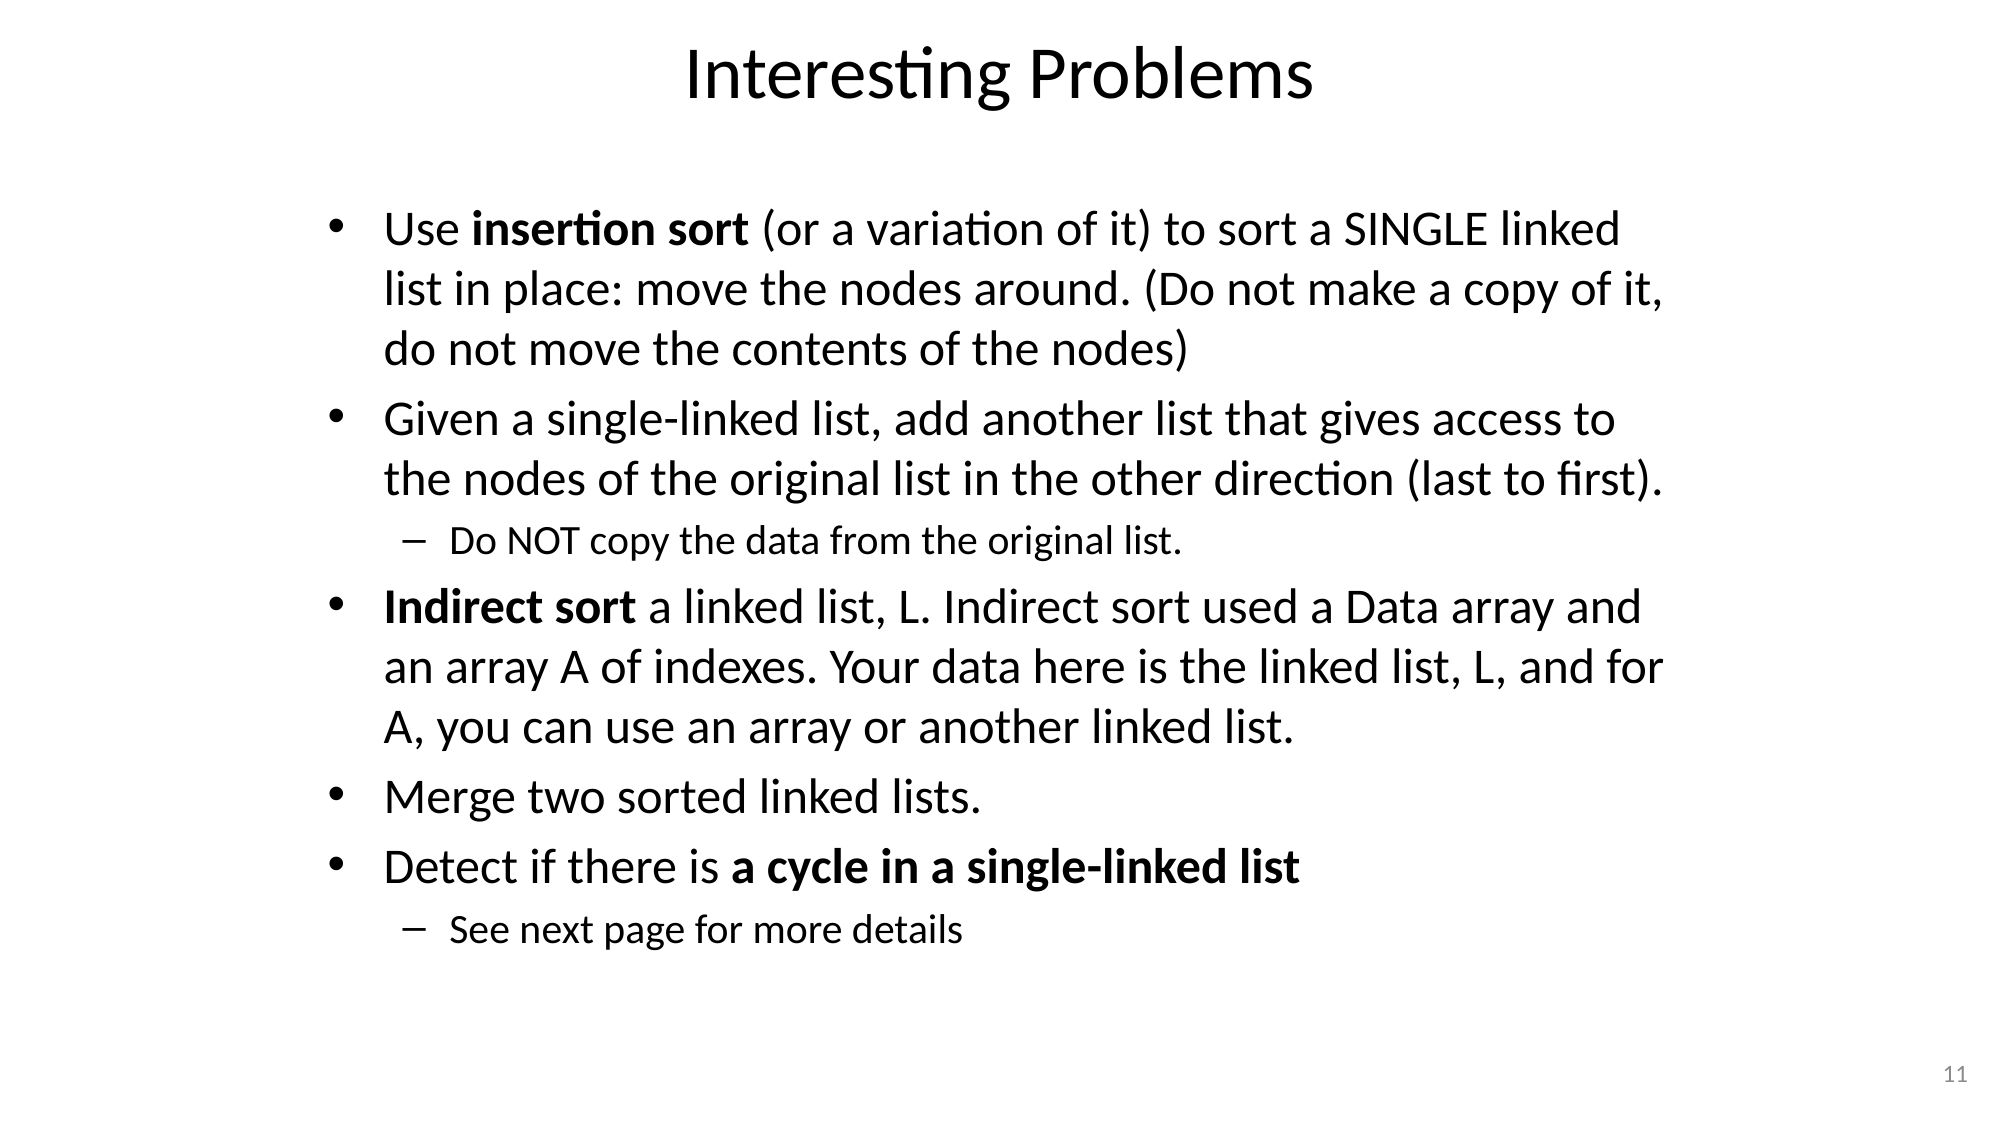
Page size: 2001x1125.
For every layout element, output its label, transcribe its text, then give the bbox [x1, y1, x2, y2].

list Use insertion sort (or a variation of it) to sort a SINGLE linked list in place: move the nodes around. (Do not make a copy of it, do not move the contents of the nodes) Given a single-linked list, add another list that gives access to the nodes of the original list in the other direction (last to first). Do NOT copy the data from the original list. Indirect sort a linked list, L. Indirect sort used a Data array and an array A of indexes. Your data here is the linked list, L, and for A, you can use an array or another linked list. Merge two sorted linked lists. Detect if there is a cycle in a single-linked list See next page for more details [312, 187, 1700, 1088]
title Interesting Problems [324, 12, 1675, 125]
slide_number 11 [1516, 1042, 1984, 1103]
